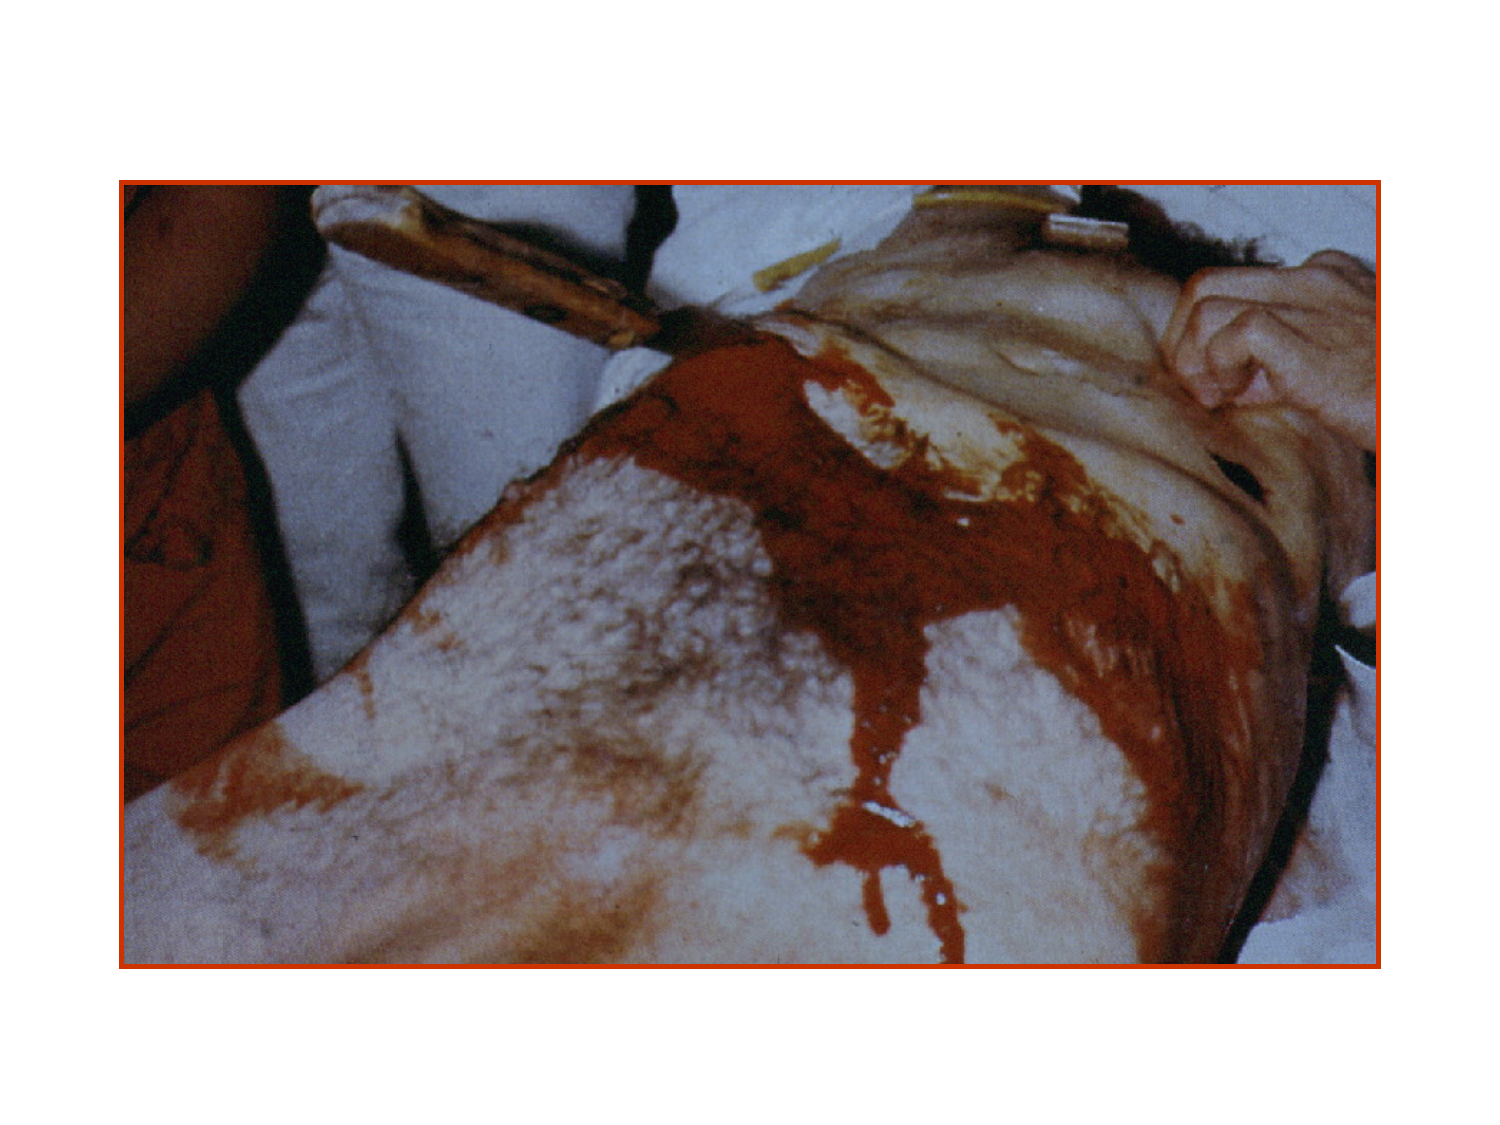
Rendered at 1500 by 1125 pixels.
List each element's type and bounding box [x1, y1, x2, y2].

picture [123, 184, 1377, 965]
